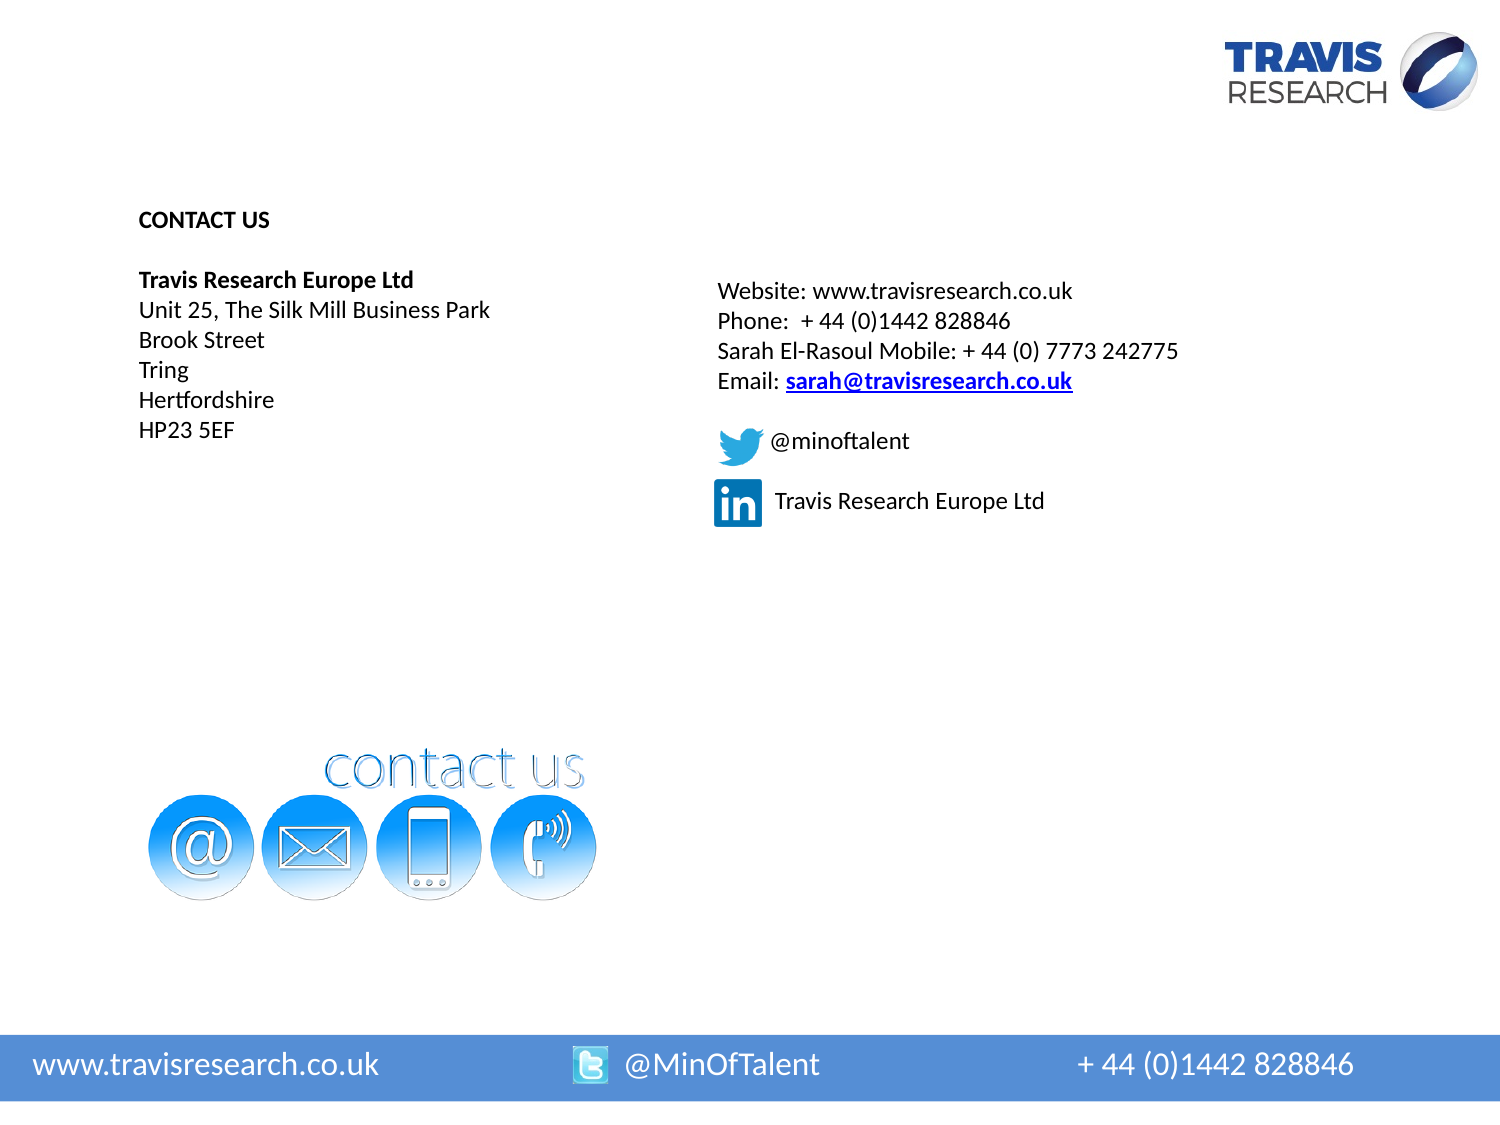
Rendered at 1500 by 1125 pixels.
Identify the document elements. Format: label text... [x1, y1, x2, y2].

text_box CONTACT US Travis Research Europe Ltd Unit 25, The Silk Mill Business Park Brook Street Tring Hertfordshire HP23 5EF [123, 196, 1211, 601]
text_box + 44 (0)1442 828846 [1062, 1034, 1424, 1090]
picture [111, 739, 633, 931]
text_box www.travisresearch.co.uk [17, 1034, 455, 1090]
picture [714, 479, 762, 528]
picture [714, 420, 768, 475]
picture [1222, 30, 1482, 114]
picture [572, 1046, 609, 1084]
text_box @MinOfTalent [608, 1034, 868, 1090]
text_box Website: www.travisresearch.co.uk Phone: + 44 (0)1442 828846 Sarah El-Rasoul Mobile: + 44 (0) 7773 242775 Email: sarah@travisresearch.co.uk @minoftalent Travis Research Europe Ltd [702, 267, 1400, 612]
text_box [0, 1033, 1500, 1103]
